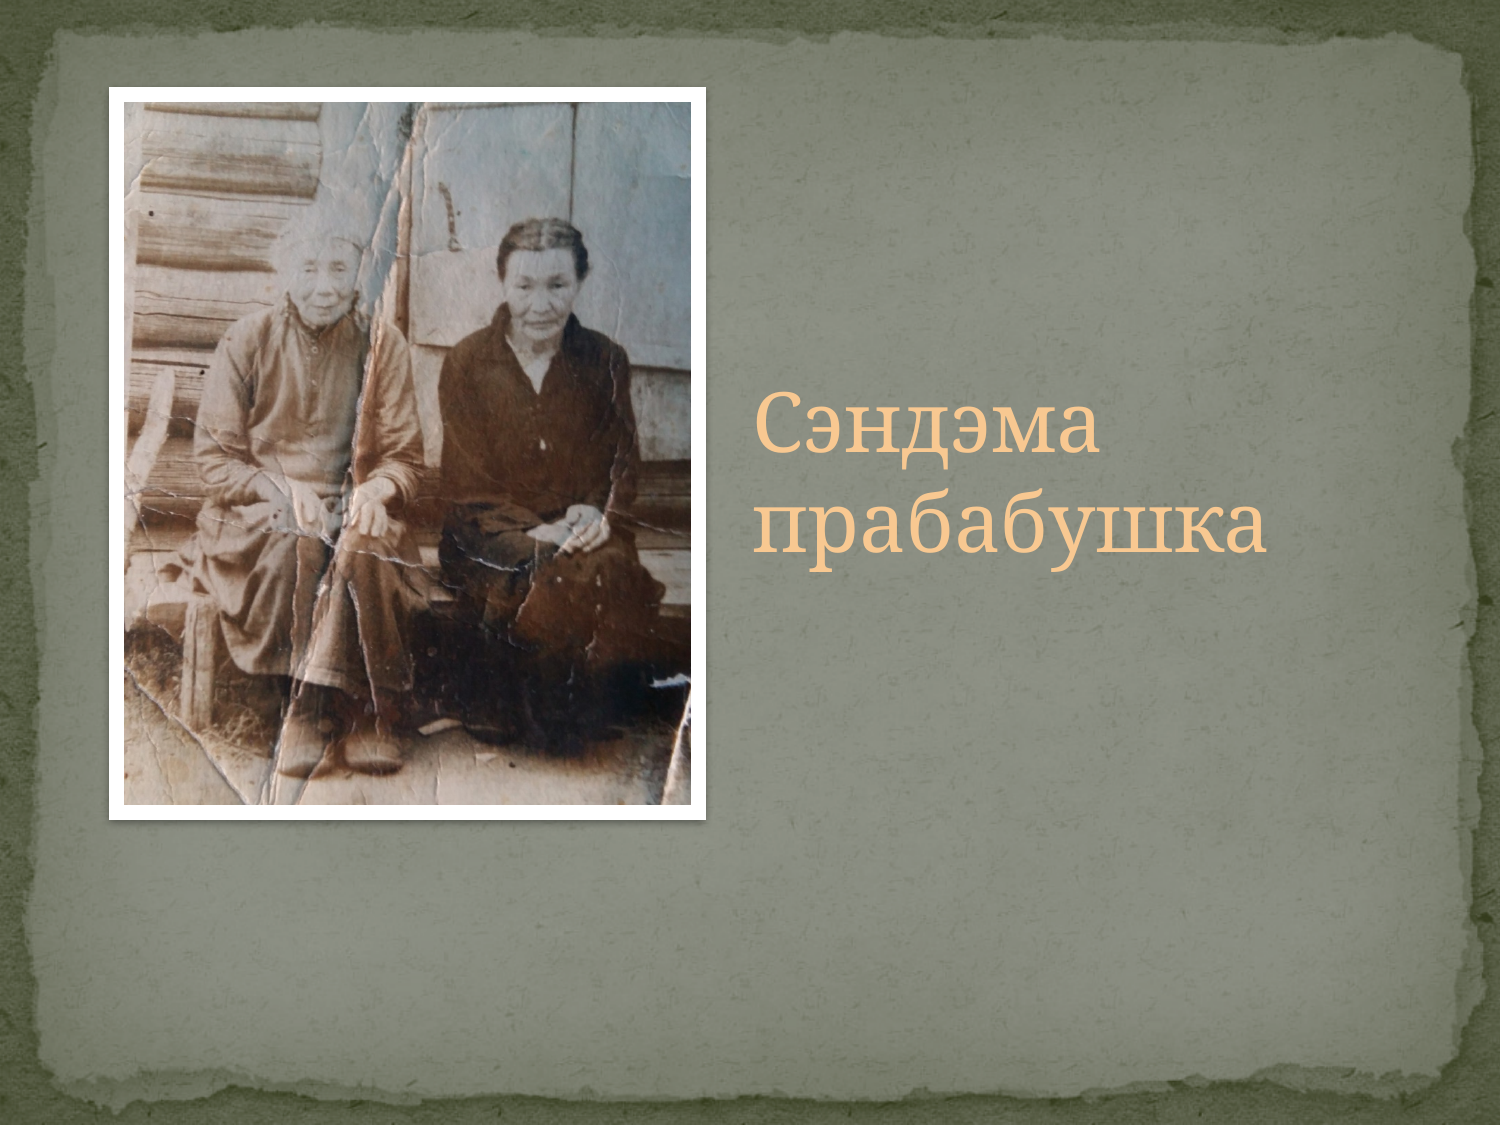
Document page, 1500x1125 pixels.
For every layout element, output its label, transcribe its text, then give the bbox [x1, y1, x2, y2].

picture [124, 102, 691, 805]
text_box Сэндэма прабабушка [738, 361, 1329, 577]
